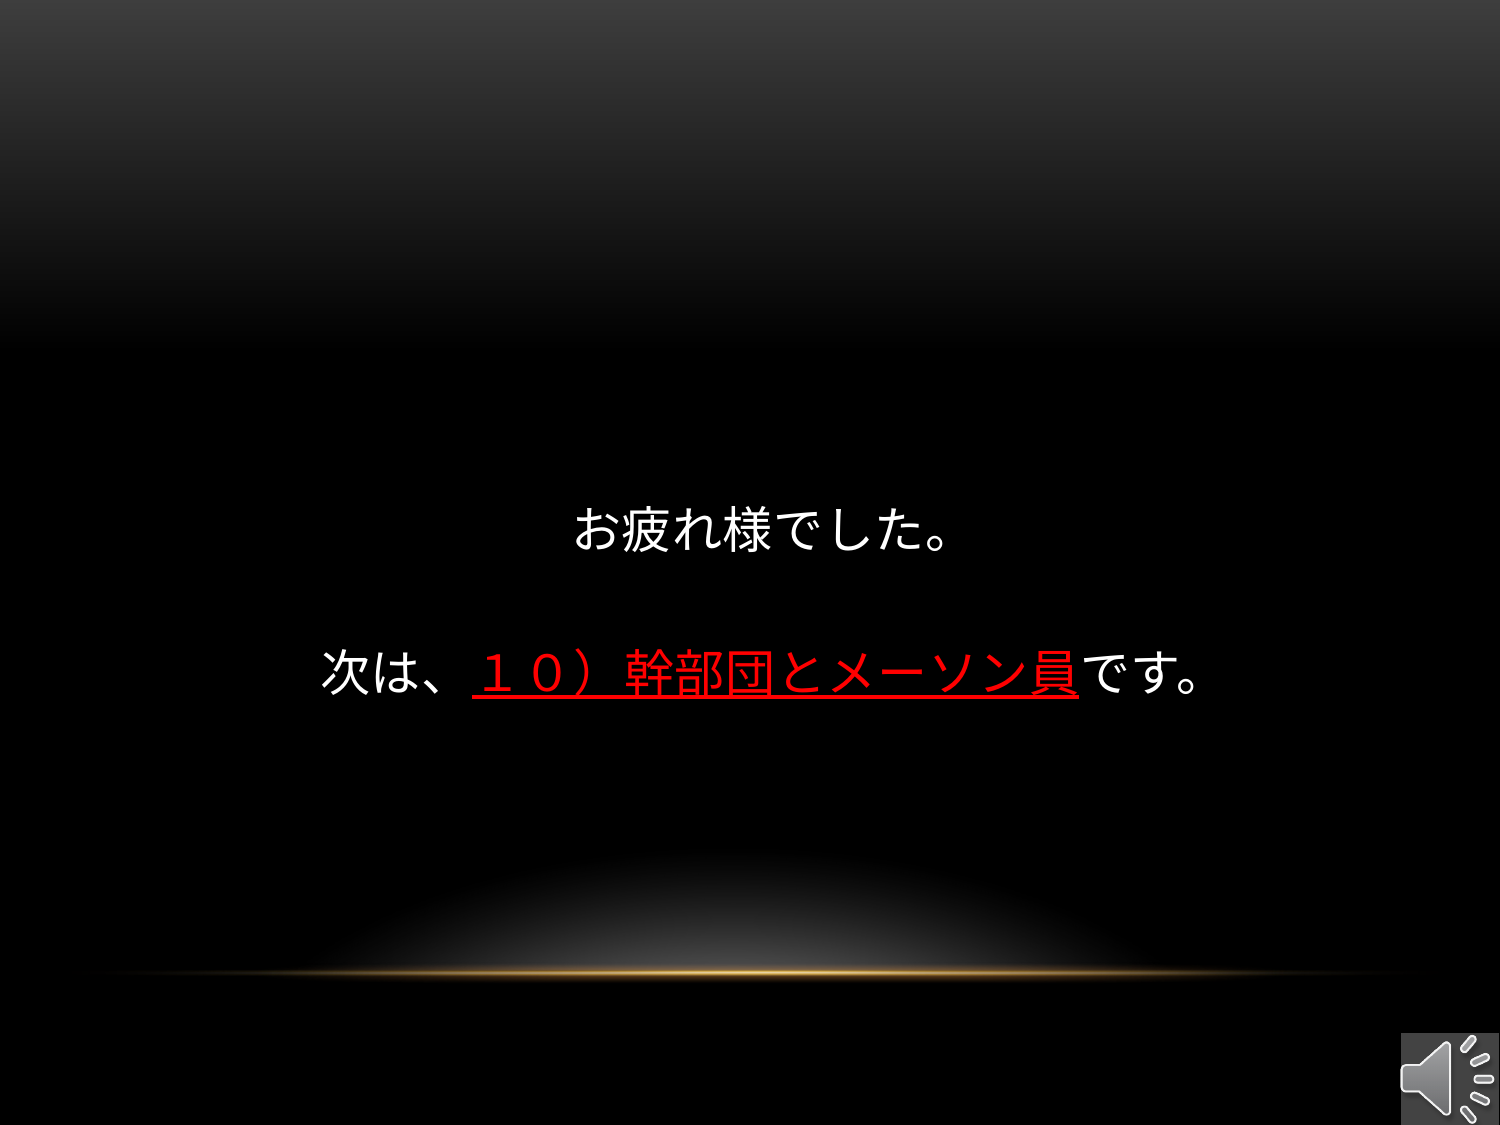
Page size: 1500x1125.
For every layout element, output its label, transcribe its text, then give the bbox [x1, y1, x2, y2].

picture [0, 0, 1500, 1125]
list お疲れ様でした。 次は、１０）幹部団とメーソン員です。 [123, 262, 1424, 938]
